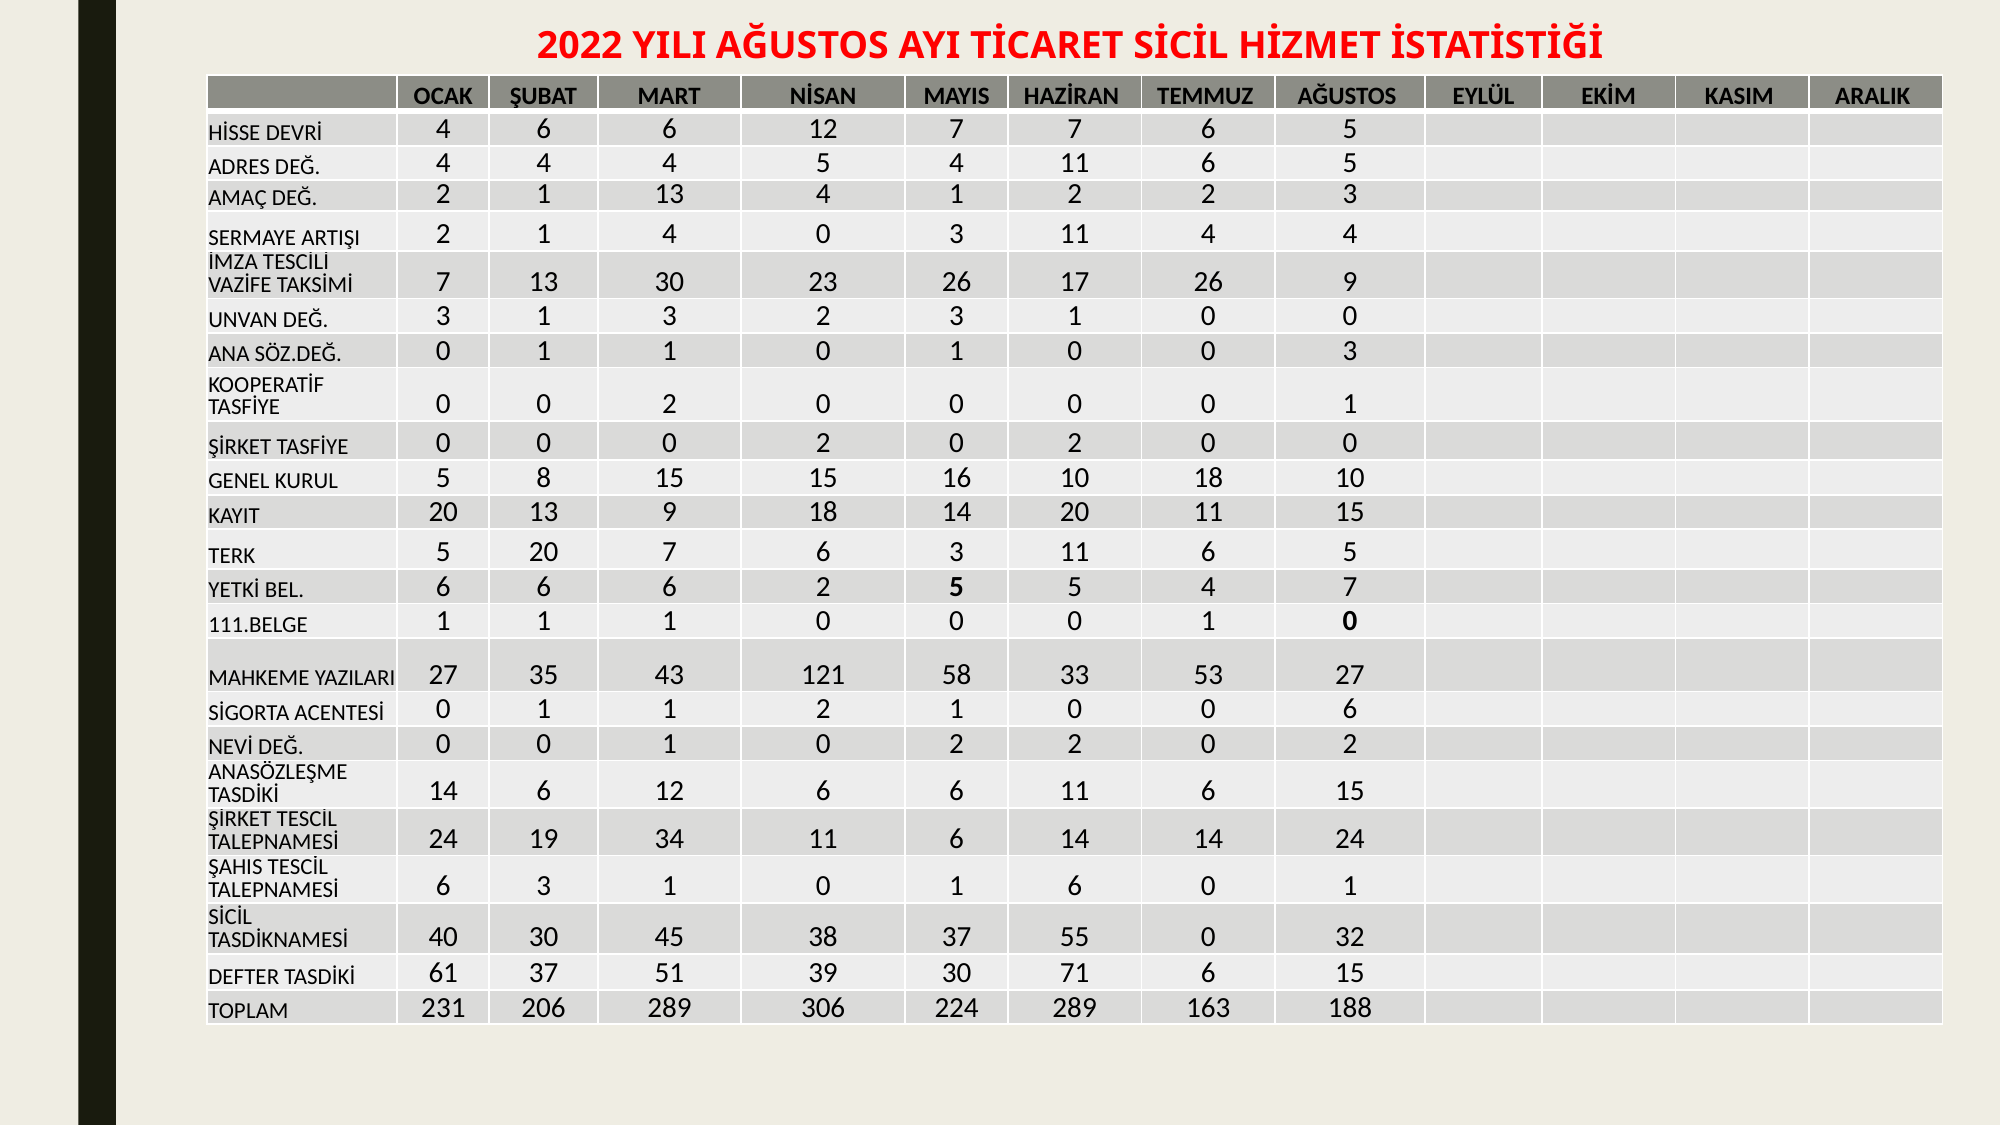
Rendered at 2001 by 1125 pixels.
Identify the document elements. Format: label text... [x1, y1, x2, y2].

table_cell 2 [906, 727, 1007, 760]
table_cell 0 [1142, 334, 1274, 367]
table_cell 5 [1276, 147, 1424, 179]
table_cell [1676, 761, 1808, 807]
table_cell [1426, 496, 1541, 528]
table_cell [1426, 181, 1541, 210]
table_header KASIM [1676, 76, 1808, 108]
table_cell 0 [490, 368, 597, 420]
table_cell 1 [1142, 604, 1274, 637]
table_cell 4 [490, 147, 597, 179]
table_cell [1426, 368, 1541, 420]
table_cell 2 [1142, 181, 1274, 210]
table_cell 13 [599, 181, 740, 210]
table_cell 11 [1009, 530, 1141, 568]
table_header AĞUSTOS [1276, 76, 1424, 108]
table_cell 4 [599, 147, 740, 179]
table_cell 289 [1009, 991, 1141, 1023]
table_cell 71 [1009, 955, 1141, 989]
table_cell 26 [906, 252, 1007, 298]
table_cell 306 [742, 991, 904, 1023]
table_cell 10 [1276, 461, 1424, 494]
table_cell DEFTER TASDİKİ [208, 955, 396, 989]
table_cell 9 [1276, 252, 1424, 298]
table_cell 19 [490, 809, 597, 855]
table_cell 61 [398, 955, 488, 989]
table_cell 7 [1009, 114, 1141, 145]
table_cell 43 [599, 639, 740, 691]
table_cell [1676, 809, 1808, 855]
table_cell 20 [490, 530, 597, 568]
table_cell 8 [490, 461, 597, 494]
table_cell [1543, 530, 1675, 568]
table_cell [1810, 727, 1942, 760]
table_cell 0 [490, 727, 597, 760]
table_cell 6 [906, 761, 1007, 807]
table_cell 11 [1009, 212, 1141, 250]
table_cell TERK [208, 530, 396, 568]
table_cell 16 [906, 461, 1007, 494]
table_cell [1676, 181, 1808, 210]
table_cell [1426, 904, 1541, 953]
table_cell 0 [1009, 368, 1141, 420]
table_cell İMZA TESCİLİ VAZİFE TAKSİMİ [208, 252, 396, 298]
table_cell 0 [398, 368, 488, 420]
table_cell 6 [398, 856, 488, 902]
table_cell 4 [398, 114, 488, 145]
table_cell [1676, 639, 1808, 691]
table_cell [1543, 809, 1675, 855]
table_cell 18 [742, 496, 904, 528]
table_cell 2 [1009, 727, 1141, 760]
text_box 2022 YILI AĞUSTOS AYI TİCARET SİCİL HİZMET İSTATİSTİĞİ [475, 14, 1665, 74]
table_cell 0 [906, 422, 1007, 459]
table_cell 35 [490, 639, 597, 691]
table_cell 3 [1276, 334, 1424, 367]
table_cell 1 [906, 334, 1007, 367]
table_cell KAYIT [208, 496, 396, 528]
table_cell [1810, 299, 1942, 332]
table_cell [1810, 530, 1942, 568]
table_cell 6 [599, 570, 740, 603]
table_cell 6 [490, 761, 597, 807]
table_cell [1426, 727, 1541, 760]
table_cell SİCİL TASDİKNAMESİ [208, 904, 396, 953]
table_cell [1543, 114, 1675, 145]
table_cell 15 [1276, 496, 1424, 528]
table_cell 188 [1276, 991, 1424, 1023]
table_cell 3 [906, 530, 1007, 568]
table_cell 6 [742, 530, 904, 568]
table_cell [1676, 604, 1808, 637]
table_cell 0 [1276, 604, 1424, 637]
table_cell AMAÇ DEĞ. [208, 181, 396, 210]
table_cell 7 [599, 530, 740, 568]
table_cell [1810, 212, 1942, 250]
table_cell 15 [1276, 955, 1424, 989]
table_cell GENEL KURUL [208, 461, 396, 494]
table_cell 6 [1142, 147, 1274, 179]
table_cell 6 [742, 761, 904, 807]
table_cell [1543, 570, 1675, 603]
table_cell 20 [1009, 496, 1141, 528]
table_cell 38 [742, 904, 904, 953]
table_cell NEVİ DEĞ. [208, 727, 396, 760]
table_cell 1 [490, 181, 597, 210]
table_cell 6 [906, 809, 1007, 855]
table_cell 11 [1009, 761, 1141, 807]
table_cell 0 [1142, 422, 1274, 459]
table_cell 224 [906, 991, 1007, 1023]
table_cell [1676, 422, 1808, 459]
table_cell [1810, 692, 1942, 725]
table_cell 6 [1009, 856, 1141, 902]
table_cell [1810, 114, 1942, 145]
table_cell 5 [906, 570, 1007, 603]
table_cell [1543, 727, 1675, 760]
table_cell 4 [906, 147, 1007, 179]
table_cell 14 [1142, 809, 1274, 855]
table_cell [1676, 856, 1808, 902]
table_cell 0 [742, 212, 904, 250]
table_cell [1676, 461, 1808, 494]
table_cell 6 [490, 114, 597, 145]
table_cell 1 [490, 604, 597, 637]
table_cell 15 [599, 461, 740, 494]
table_cell 6 [1142, 955, 1274, 989]
table_cell 1 [906, 856, 1007, 902]
table_cell 1 [398, 604, 488, 637]
table_cell [1426, 114, 1541, 145]
table_cell 5 [742, 147, 904, 179]
table_cell 1 [906, 181, 1007, 210]
table_cell YETKİ BEL. [208, 570, 396, 603]
table_cell 0 [1142, 368, 1274, 420]
table_cell 5 [398, 461, 488, 494]
table_cell 3 [490, 856, 597, 902]
table_cell 30 [490, 904, 597, 953]
table_cell 13 [490, 252, 597, 298]
table_cell MAHKEME YAZILARI [208, 639, 396, 691]
table_cell [1676, 299, 1808, 332]
table_cell [1543, 856, 1675, 902]
table_cell 0 [906, 368, 1007, 420]
table_cell [1676, 727, 1808, 760]
table_cell 6 [1142, 761, 1274, 807]
table_cell [1810, 991, 1942, 1023]
table_header TEMMUZ [1142, 76, 1274, 108]
table_cell [1543, 991, 1675, 1023]
table_cell [1810, 809, 1942, 855]
table_cell 0 [1009, 604, 1141, 637]
table_cell 2 [398, 181, 488, 210]
table_cell 3 [398, 299, 488, 332]
table_cell [1676, 692, 1808, 725]
table_cell 14 [906, 496, 1007, 528]
table_cell [1426, 334, 1541, 367]
table_cell 18 [1142, 461, 1274, 494]
table_cell 1 [1276, 368, 1424, 420]
table_cell [1810, 368, 1942, 420]
table_cell [1543, 904, 1675, 953]
table_cell 39 [742, 955, 904, 989]
table_cell 33 [1009, 639, 1141, 691]
table_cell 13 [490, 496, 597, 528]
table_cell 1 [1276, 856, 1424, 902]
table_cell [1426, 856, 1541, 902]
table_cell 5 [1276, 530, 1424, 568]
table_cell 0 [1142, 856, 1274, 902]
table_cell 0 [1142, 904, 1274, 953]
table_cell [1676, 334, 1808, 367]
table_cell [1543, 422, 1675, 459]
table_cell 14 [398, 761, 488, 807]
table_cell 4 [398, 147, 488, 179]
table_cell 1 [490, 299, 597, 332]
table_cell 1 [490, 692, 597, 725]
table_cell [1426, 252, 1541, 298]
table_cell [1426, 991, 1541, 1023]
table_cell 6 [1142, 530, 1274, 568]
table_header [208, 76, 396, 108]
table_cell 3 [906, 299, 1007, 332]
table_cell 30 [906, 955, 1007, 989]
table_cell 0 [1276, 299, 1424, 332]
table_cell [1810, 570, 1942, 603]
table_cell 6 [1276, 692, 1424, 725]
table_cell 2 [742, 422, 904, 459]
table_cell 23 [742, 252, 904, 298]
table_cell 2 [742, 692, 904, 725]
table_cell 3 [906, 212, 1007, 250]
table_cell [1426, 530, 1541, 568]
table_cell 1 [490, 212, 597, 250]
table_cell 0 [398, 422, 488, 459]
table_cell [1810, 334, 1942, 367]
table_cell 58 [906, 639, 1007, 691]
table_cell [1543, 692, 1675, 725]
table_cell [1676, 955, 1808, 989]
table_cell 26 [1142, 252, 1274, 298]
table_cell 6 [398, 570, 488, 603]
table_cell 6 [1142, 114, 1274, 145]
table_cell 121 [742, 639, 904, 691]
table_cell 27 [398, 639, 488, 691]
table_cell 0 [1276, 422, 1424, 459]
table_header OCAK [398, 76, 488, 108]
table_cell 14 [1009, 809, 1141, 855]
table_cell 7 [906, 114, 1007, 145]
table_cell [1810, 604, 1942, 637]
table_cell 111.BELGE [208, 604, 396, 637]
table_cell 2 [1009, 181, 1141, 210]
table_cell [1543, 496, 1675, 528]
table_cell 15 [742, 461, 904, 494]
table_cell [1676, 114, 1808, 145]
table_header ŞUBAT [490, 76, 597, 108]
table_cell 0 [1009, 692, 1141, 725]
table_cell 11 [742, 809, 904, 855]
table_cell 11 [1009, 147, 1141, 179]
table_cell 15 [1276, 761, 1424, 807]
table_cell 6 [490, 570, 597, 603]
table_cell 0 [906, 604, 1007, 637]
table_cell 1 [599, 334, 740, 367]
table_cell [1426, 955, 1541, 989]
table_cell 5 [1276, 114, 1424, 145]
table_cell KOOPERATİF TASFİYE [208, 368, 396, 420]
table_header MART [599, 76, 740, 108]
table_cell 12 [742, 114, 904, 145]
table_cell SİGORTA ACENTESİ [208, 692, 396, 725]
table_cell [1676, 368, 1808, 420]
table_cell [1543, 147, 1675, 179]
table_cell [1426, 299, 1541, 332]
table_cell 4 [742, 181, 904, 210]
table_cell [1426, 761, 1541, 807]
table_cell 5 [398, 530, 488, 568]
table_header ARALIK [1810, 76, 1942, 108]
table_cell 0 [1009, 334, 1141, 367]
table_cell 32 [1276, 904, 1424, 953]
table_cell 0 [398, 727, 488, 760]
table_cell 6 [599, 114, 740, 145]
table_cell 0 [1142, 692, 1274, 725]
table_cell [1810, 422, 1942, 459]
table_cell [1810, 461, 1942, 494]
table_cell 3 [1276, 181, 1424, 210]
table_cell 2 [1009, 422, 1141, 459]
table_cell 9 [599, 496, 740, 528]
table_cell 1 [599, 856, 740, 902]
table_cell [1810, 639, 1942, 691]
table_cell [1543, 334, 1675, 367]
table_cell TOPLAM [208, 991, 396, 1023]
table_cell [1810, 856, 1942, 902]
table_cell 40 [398, 904, 488, 953]
table_cell [1543, 639, 1675, 691]
table_cell [1426, 809, 1541, 855]
table_cell [1426, 422, 1541, 459]
table_cell [1426, 604, 1541, 637]
table_cell [1810, 761, 1942, 807]
table_cell [1676, 496, 1808, 528]
table_header NİSAN [742, 76, 904, 108]
table_cell 163 [1142, 991, 1274, 1023]
table_cell 11 [1142, 496, 1274, 528]
table_cell [1543, 461, 1675, 494]
table_cell 0 [742, 604, 904, 637]
table_cell [1543, 955, 1675, 989]
table_cell UNVAN DEĞ. [208, 299, 396, 332]
table_cell 24 [1276, 809, 1424, 855]
table_cell 4 [1142, 570, 1274, 603]
table_cell [1426, 212, 1541, 250]
table_cell [1676, 904, 1808, 953]
table_cell 5 [1009, 570, 1141, 603]
table_cell 2 [742, 570, 904, 603]
table_cell 7 [1276, 570, 1424, 603]
table_cell [1810, 181, 1942, 210]
table_header EKİM [1543, 76, 1675, 108]
table_cell 7 [398, 252, 488, 298]
table_cell 231 [398, 991, 488, 1023]
table_cell 2 [599, 368, 740, 420]
table_cell 37 [906, 904, 1007, 953]
table_cell ADRES DEĞ. [208, 147, 396, 179]
table_cell [1810, 496, 1942, 528]
table_cell 34 [599, 809, 740, 855]
table_cell 17 [1009, 252, 1141, 298]
table_cell 4 [1142, 212, 1274, 250]
table_cell [1543, 252, 1675, 298]
table_cell 51 [599, 955, 740, 989]
table_cell 10 [1009, 461, 1141, 494]
table_cell [1426, 461, 1541, 494]
table_cell [1543, 604, 1675, 637]
table_cell ŞİRKET TESCİL TALEPNAMESİ [208, 809, 396, 855]
table_cell 1 [1009, 299, 1141, 332]
table_cell [1543, 181, 1675, 210]
table_header MAYIS [906, 76, 1007, 108]
table_cell [1676, 570, 1808, 603]
table_cell [1810, 955, 1942, 989]
table_cell 24 [398, 809, 488, 855]
table_header HAZİRAN [1009, 76, 1141, 108]
table_cell 0 [1142, 727, 1274, 760]
table_cell 30 [599, 252, 740, 298]
table_cell [1543, 368, 1675, 420]
table_cell [1676, 212, 1808, 250]
table_cell 2 [742, 299, 904, 332]
table_cell ANA SÖZ.DEĞ. [208, 334, 396, 367]
table_cell 1 [599, 727, 740, 760]
table_cell 0 [742, 368, 904, 420]
table_cell 1 [599, 604, 740, 637]
table_cell 1 [490, 334, 597, 367]
table_cell 20 [398, 496, 488, 528]
table_cell 2 [398, 212, 488, 250]
table_cell 0 [398, 334, 488, 367]
table_cell 0 [490, 422, 597, 459]
table_cell 0 [742, 334, 904, 367]
table_cell ŞİRKET TASFİYE [208, 422, 396, 459]
table_cell 1 [906, 692, 1007, 725]
table_cell 55 [1009, 904, 1141, 953]
table_cell [1810, 147, 1942, 179]
table_cell [1426, 692, 1541, 725]
table_cell 27 [1276, 639, 1424, 691]
table_cell 4 [599, 212, 740, 250]
table_cell SERMAYE ARTIŞI [208, 212, 396, 250]
table_cell 4 [1276, 212, 1424, 250]
table_cell [1426, 147, 1541, 179]
table_cell [1543, 299, 1675, 332]
table_cell [1676, 147, 1808, 179]
table_cell 289 [599, 991, 740, 1023]
table_header EYLÜL [1426, 76, 1541, 108]
table_cell ANASÖZLEŞME TASDİKİ [208, 761, 396, 807]
table_cell 1 [599, 692, 740, 725]
table_cell 12 [599, 761, 740, 807]
table_cell [1810, 904, 1942, 953]
table_cell 0 [599, 422, 740, 459]
table_cell [1810, 252, 1942, 298]
table_cell 0 [1142, 299, 1274, 332]
table_cell 3 [599, 299, 740, 332]
table_cell [1676, 252, 1808, 298]
table_cell ŞAHIS TESCİL TALEPNAMESİ [208, 856, 396, 902]
table_cell [1676, 530, 1808, 568]
table_cell 0 [742, 727, 904, 760]
table_cell [1543, 212, 1675, 250]
table_cell 53 [1142, 639, 1274, 691]
table_cell [1426, 570, 1541, 603]
table_cell [1543, 761, 1675, 807]
table_cell 0 [742, 856, 904, 902]
table_cell 0 [398, 692, 488, 725]
table_cell [1676, 991, 1808, 1023]
table_cell 206 [490, 991, 597, 1023]
table_cell [1426, 639, 1541, 691]
table_cell 2 [1276, 727, 1424, 760]
table_cell 37 [490, 955, 597, 989]
table_cell 45 [599, 904, 740, 953]
table_cell HİSSE DEVRİ [208, 114, 396, 145]
